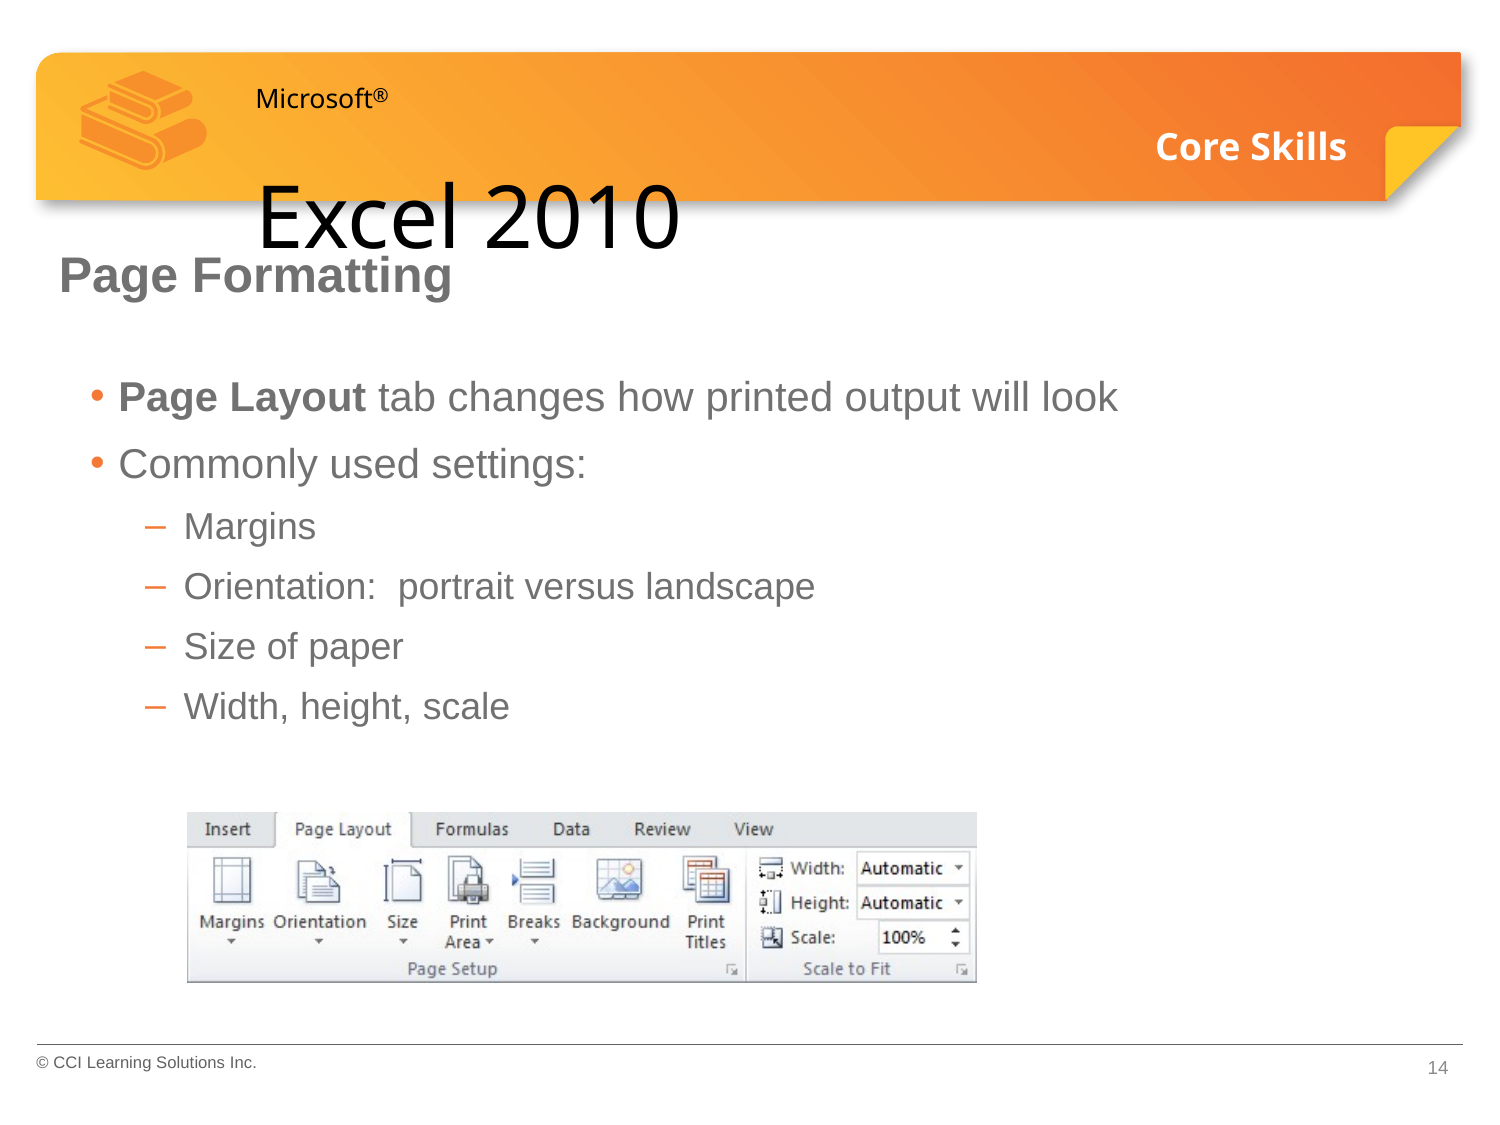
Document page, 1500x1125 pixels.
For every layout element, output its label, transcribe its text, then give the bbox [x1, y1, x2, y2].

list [187, 812, 977, 983]
list Page Layout tab changes how printed output will look Commonly used settings: Margins Orientation: portrait versus landscape Size of paper Width, height, scale [75, 362, 1350, 902]
footer © CCI Learning Solutions Inc. [21, 1044, 497, 1084]
title Page Formatting [43, 234, 1449, 335]
slide_number 14 [1113, 1047, 1464, 1086]
